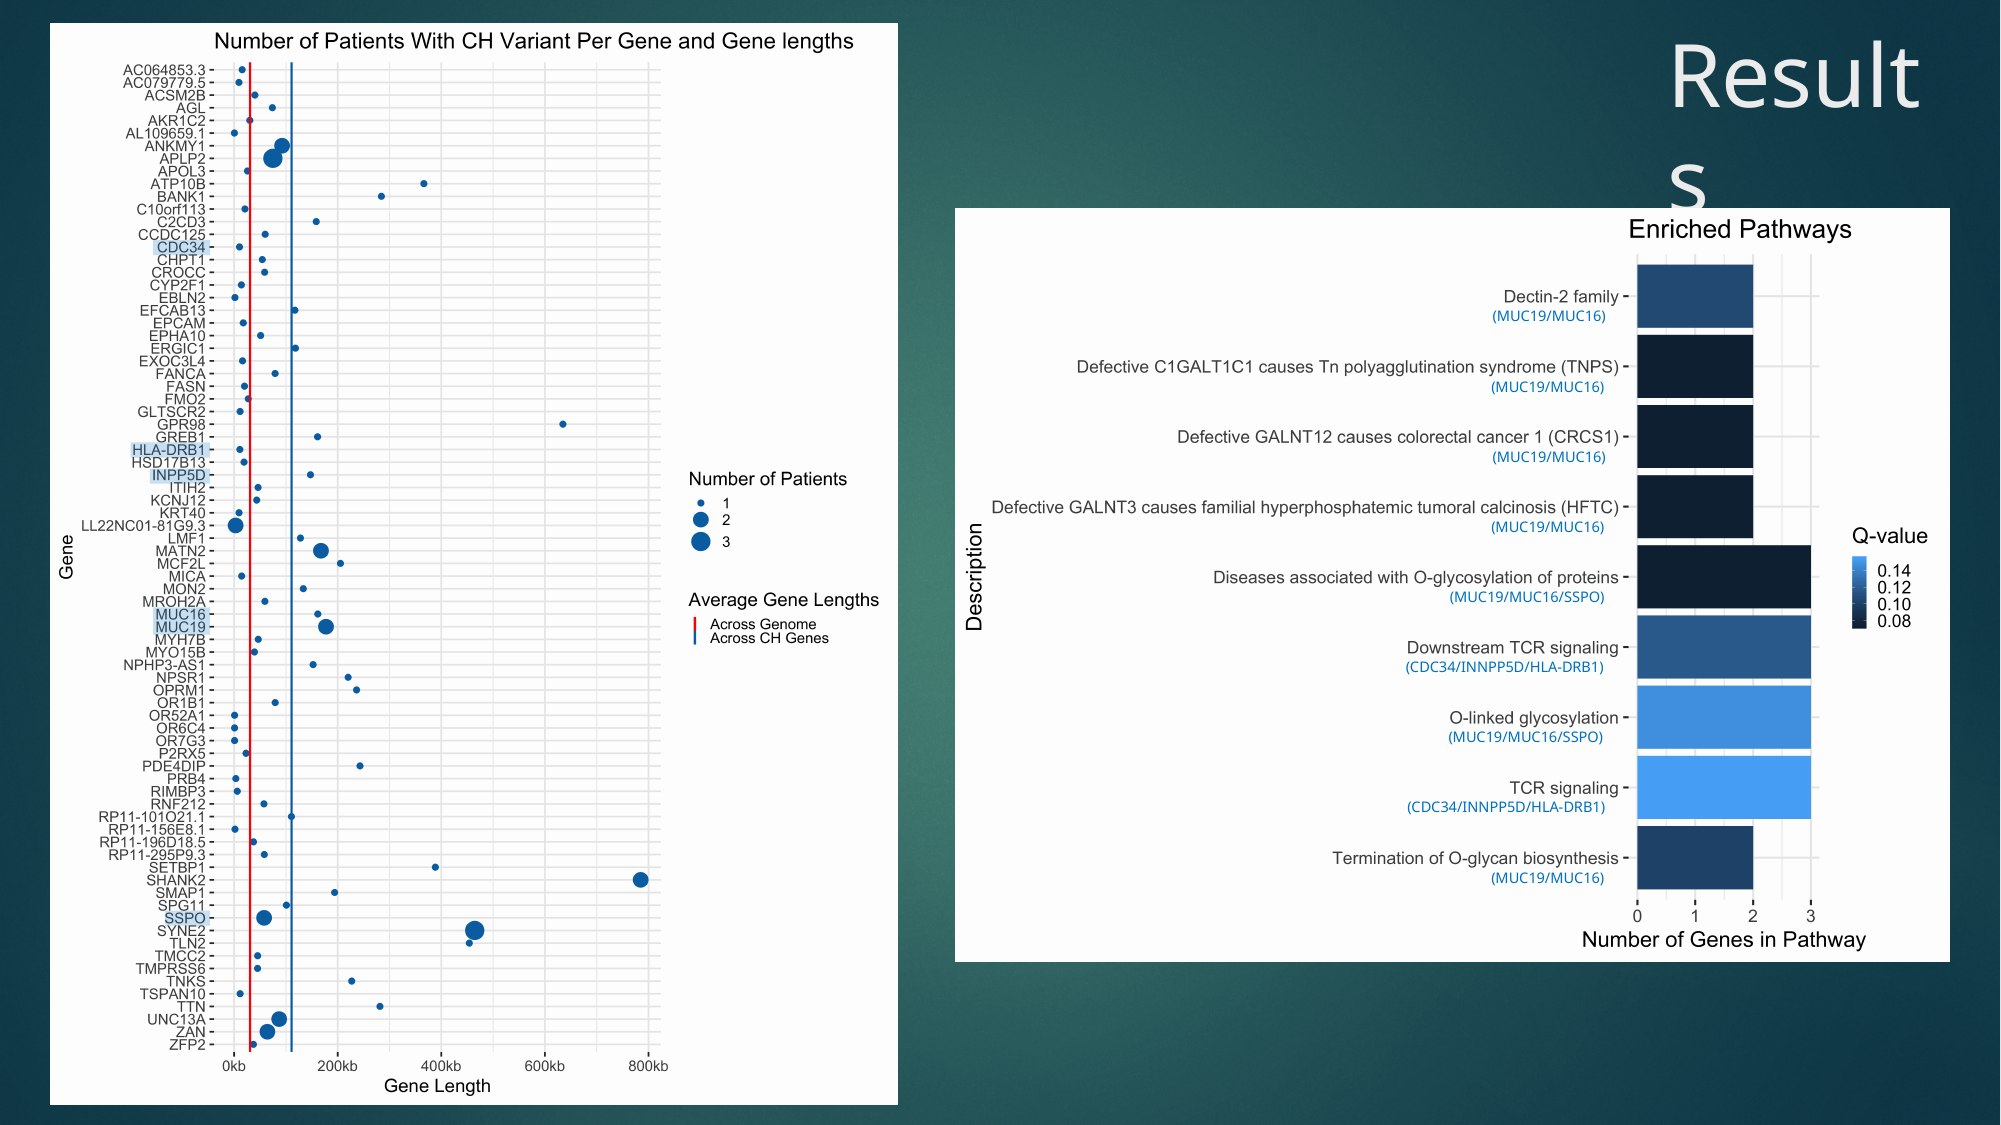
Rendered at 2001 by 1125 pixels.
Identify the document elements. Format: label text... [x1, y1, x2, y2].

title Results [1652, 12, 1976, 142]
picture [954, 208, 1951, 963]
picture [49, 23, 898, 1106]
